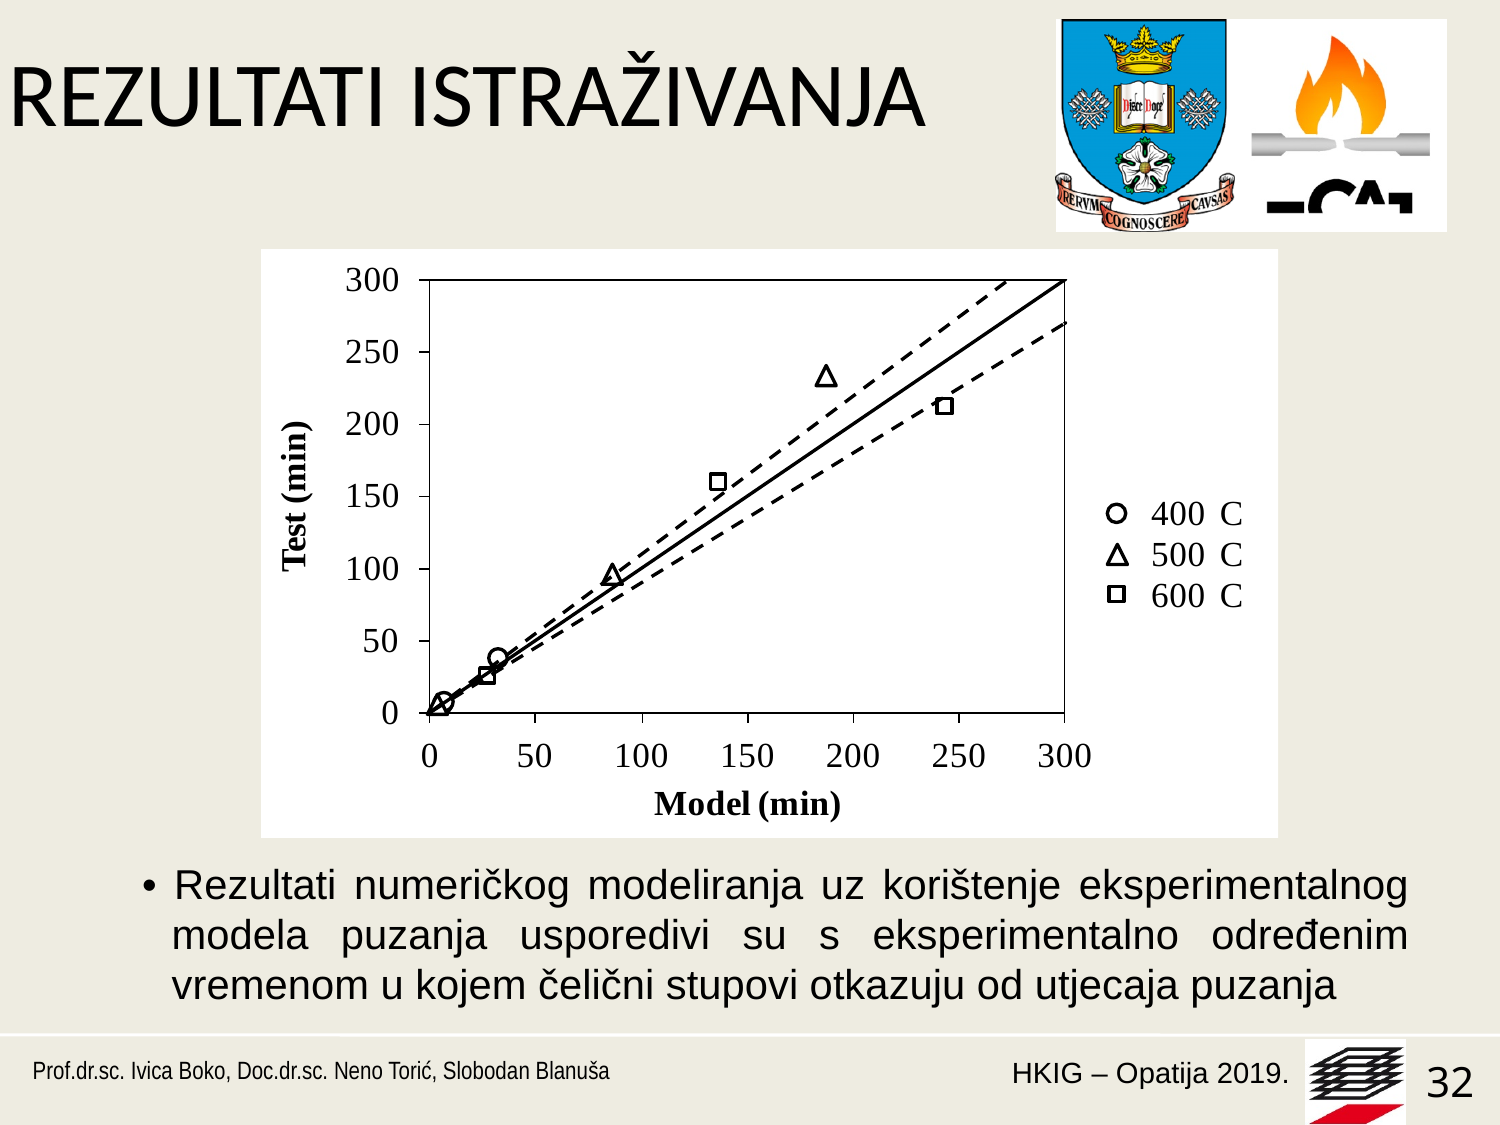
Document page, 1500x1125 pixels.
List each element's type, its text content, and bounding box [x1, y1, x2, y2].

text_box • Rezultati numeričkog modeliranja uz korištenje eksperimentalnog modela puzanja usporedivi su s eksperimentalno određenim vremenom u kojem čelični stupovi otkazuju od utjecaja puzanja [113, 850, 1425, 1016]
text_box REZULTATI ISTRAŽIVANJA [0, 0, 1144, 183]
slide_number 32 [1411, 1048, 1500, 1109]
picture [1055, 18, 1447, 233]
picture [1305, 1039, 1406, 1125]
slide_number Prof.dr.sc. Ivica Boko, Doc.dr.sc. Neno Torić, Slobodan Blanuša [17, 1046, 668, 1106]
picture [259, 247, 1279, 839]
